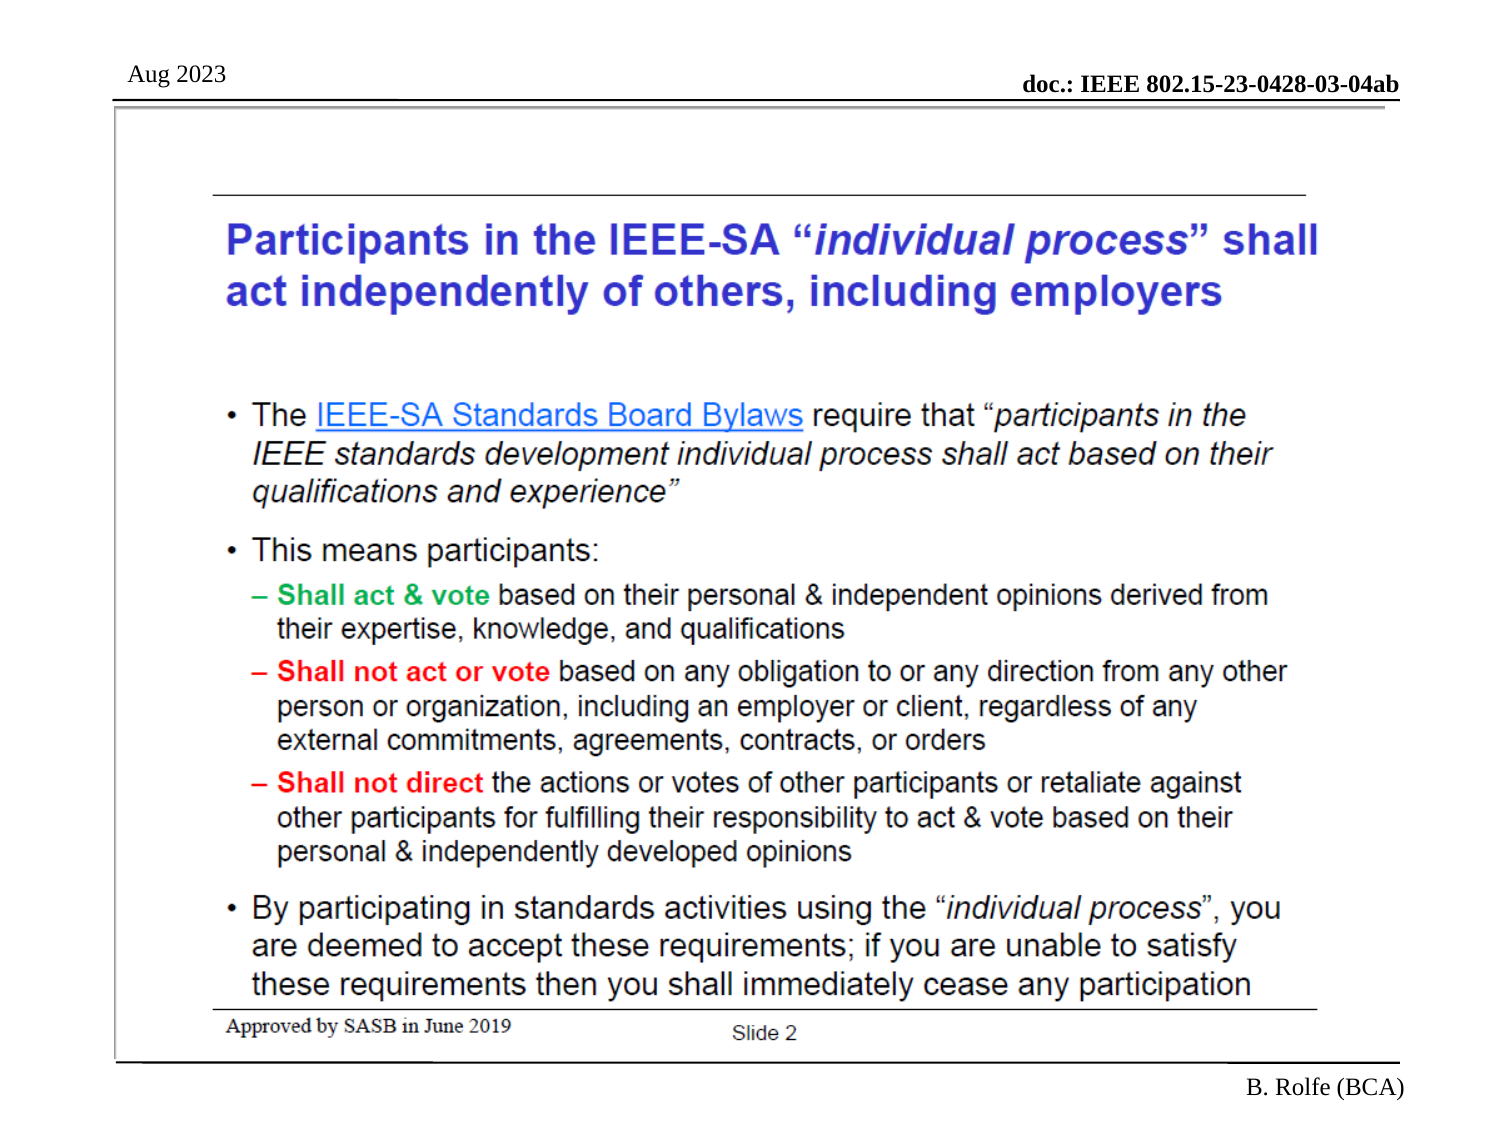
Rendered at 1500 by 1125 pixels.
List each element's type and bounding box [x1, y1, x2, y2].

picture [114, 105, 1386, 1059]
